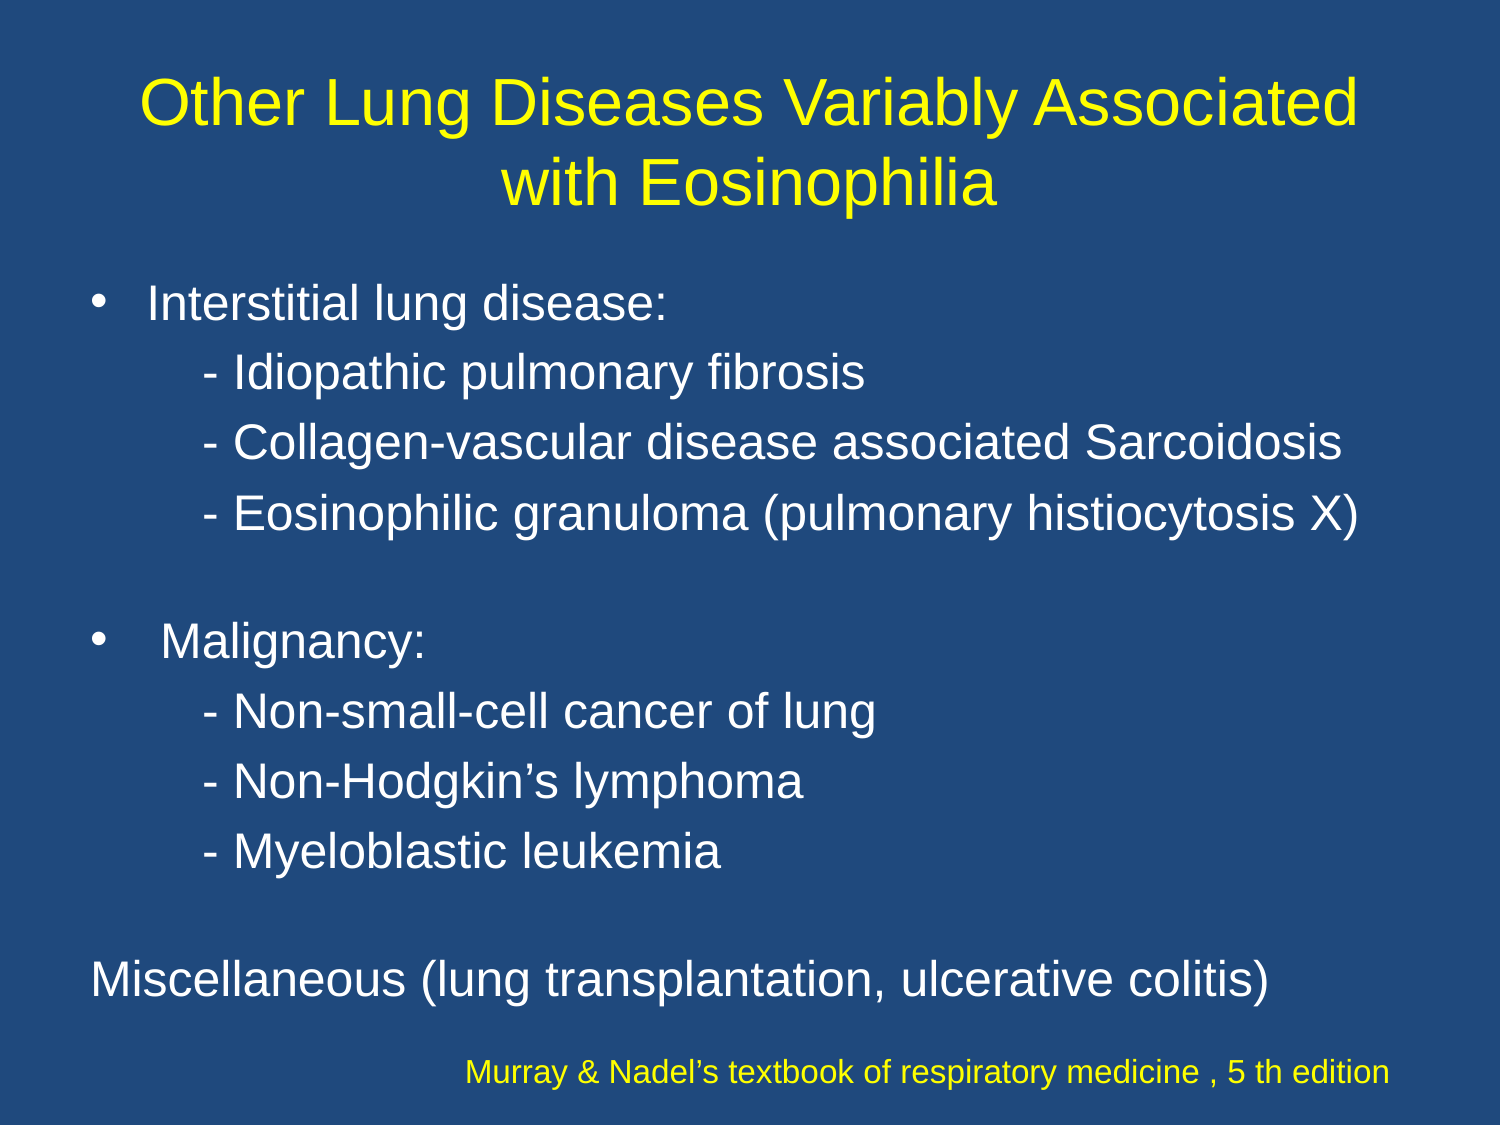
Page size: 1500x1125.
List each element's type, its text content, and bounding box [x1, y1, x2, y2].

list Interstitial lung disease: - Idiopathic pulmonary fibrosis - Collagen-vascular disease associated Sarcoidosis - Eosinophilic granuloma (pulmonary histiocytosis X) Malignancy: - Non-small-cell cancer of lung - Non-Hodgkin’s lymphoma - Myeloblastic leukemia Miscellaneous (lung transplantation, ulcerative colitis) [75, 262, 1425, 1100]
text_box Murray & Nadel’s textbook of respiratory medicine , 5 th edition [450, 1043, 1498, 1098]
title Other Lung Diseases Variably Associated with Eosinophilia [75, 45, 1425, 233]
